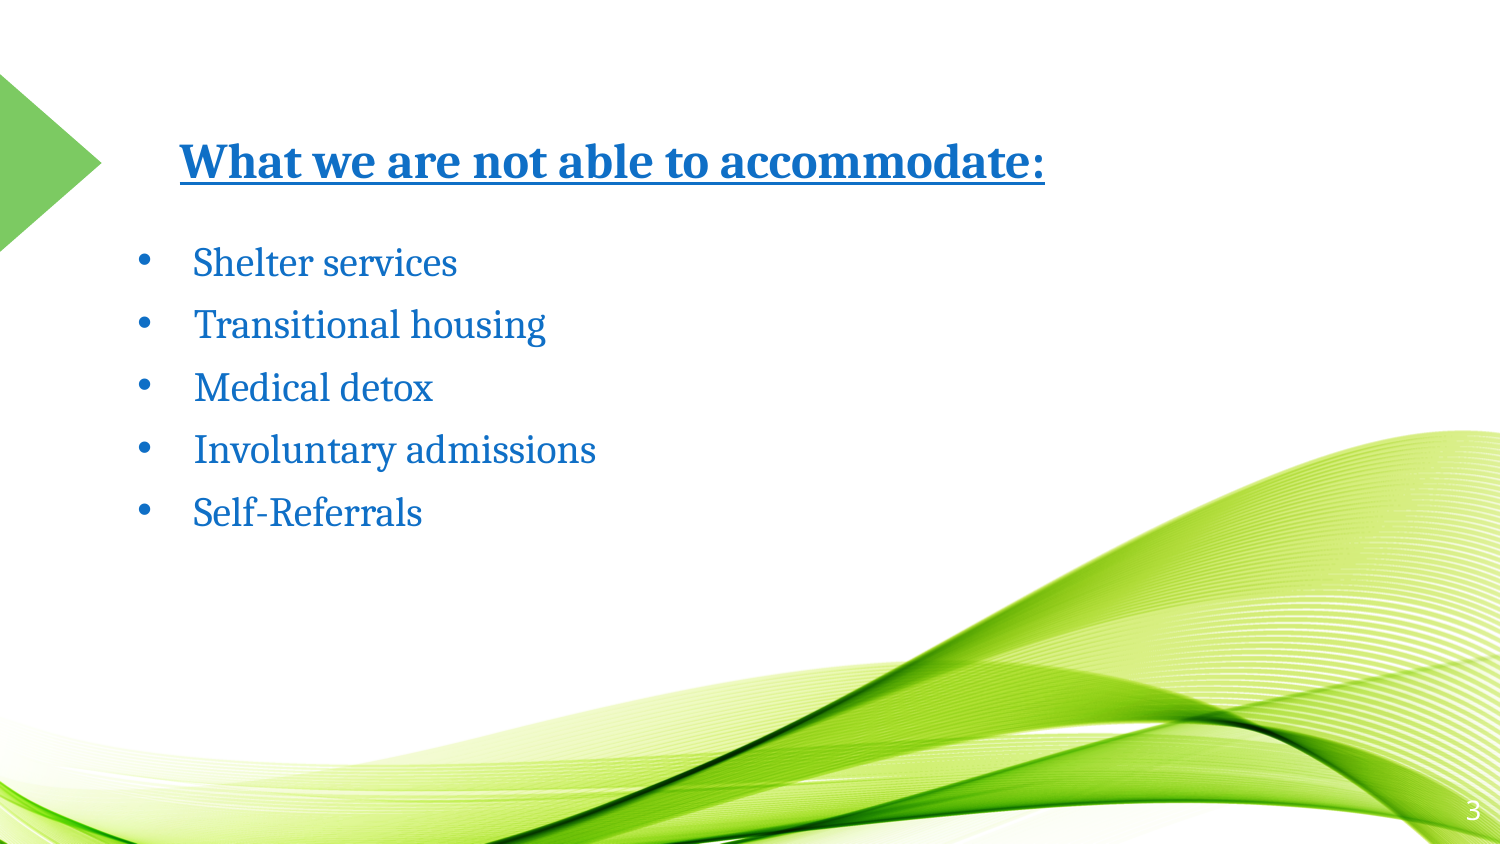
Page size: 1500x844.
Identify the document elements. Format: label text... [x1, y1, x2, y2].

title What we are not able to accommodate: [124, 97, 1101, 221]
list Shelter services Transitional housing Medical detox Involuntary admissions Self-Referrals [124, 234, 1055, 560]
slide_number 3 [1390, 778, 1482, 844]
picture [0, 255, 1500, 844]
